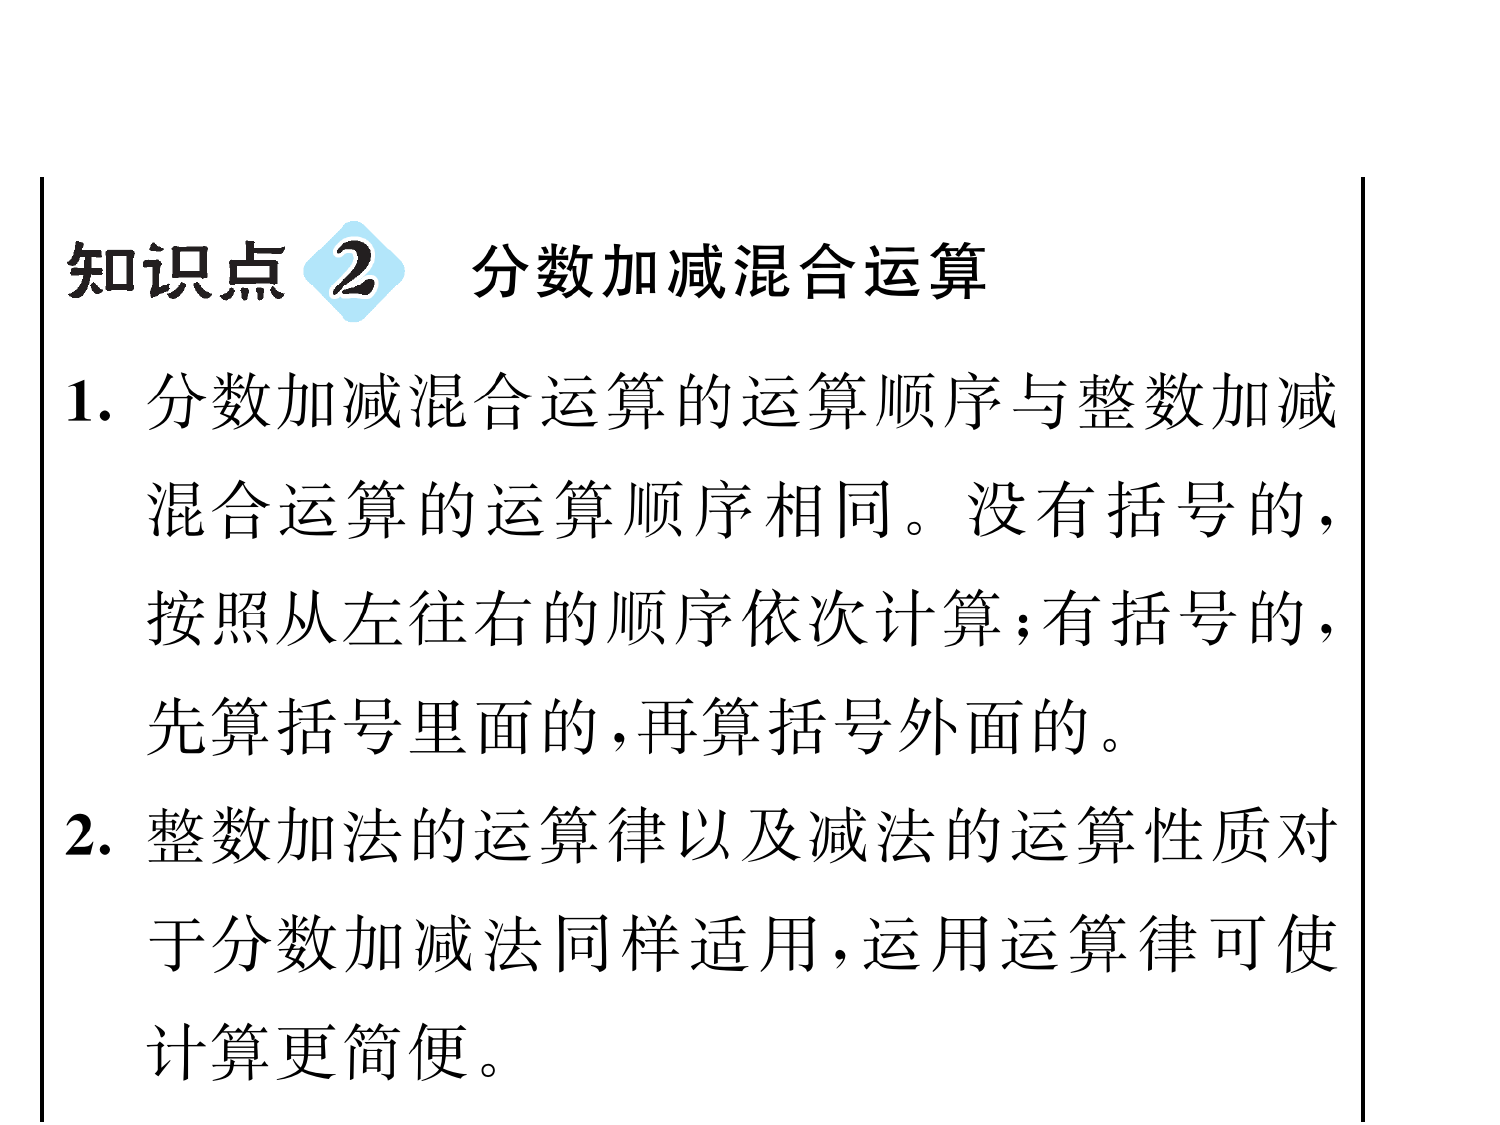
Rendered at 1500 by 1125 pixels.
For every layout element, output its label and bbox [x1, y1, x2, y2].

picture [35, 177, 1389, 1122]
